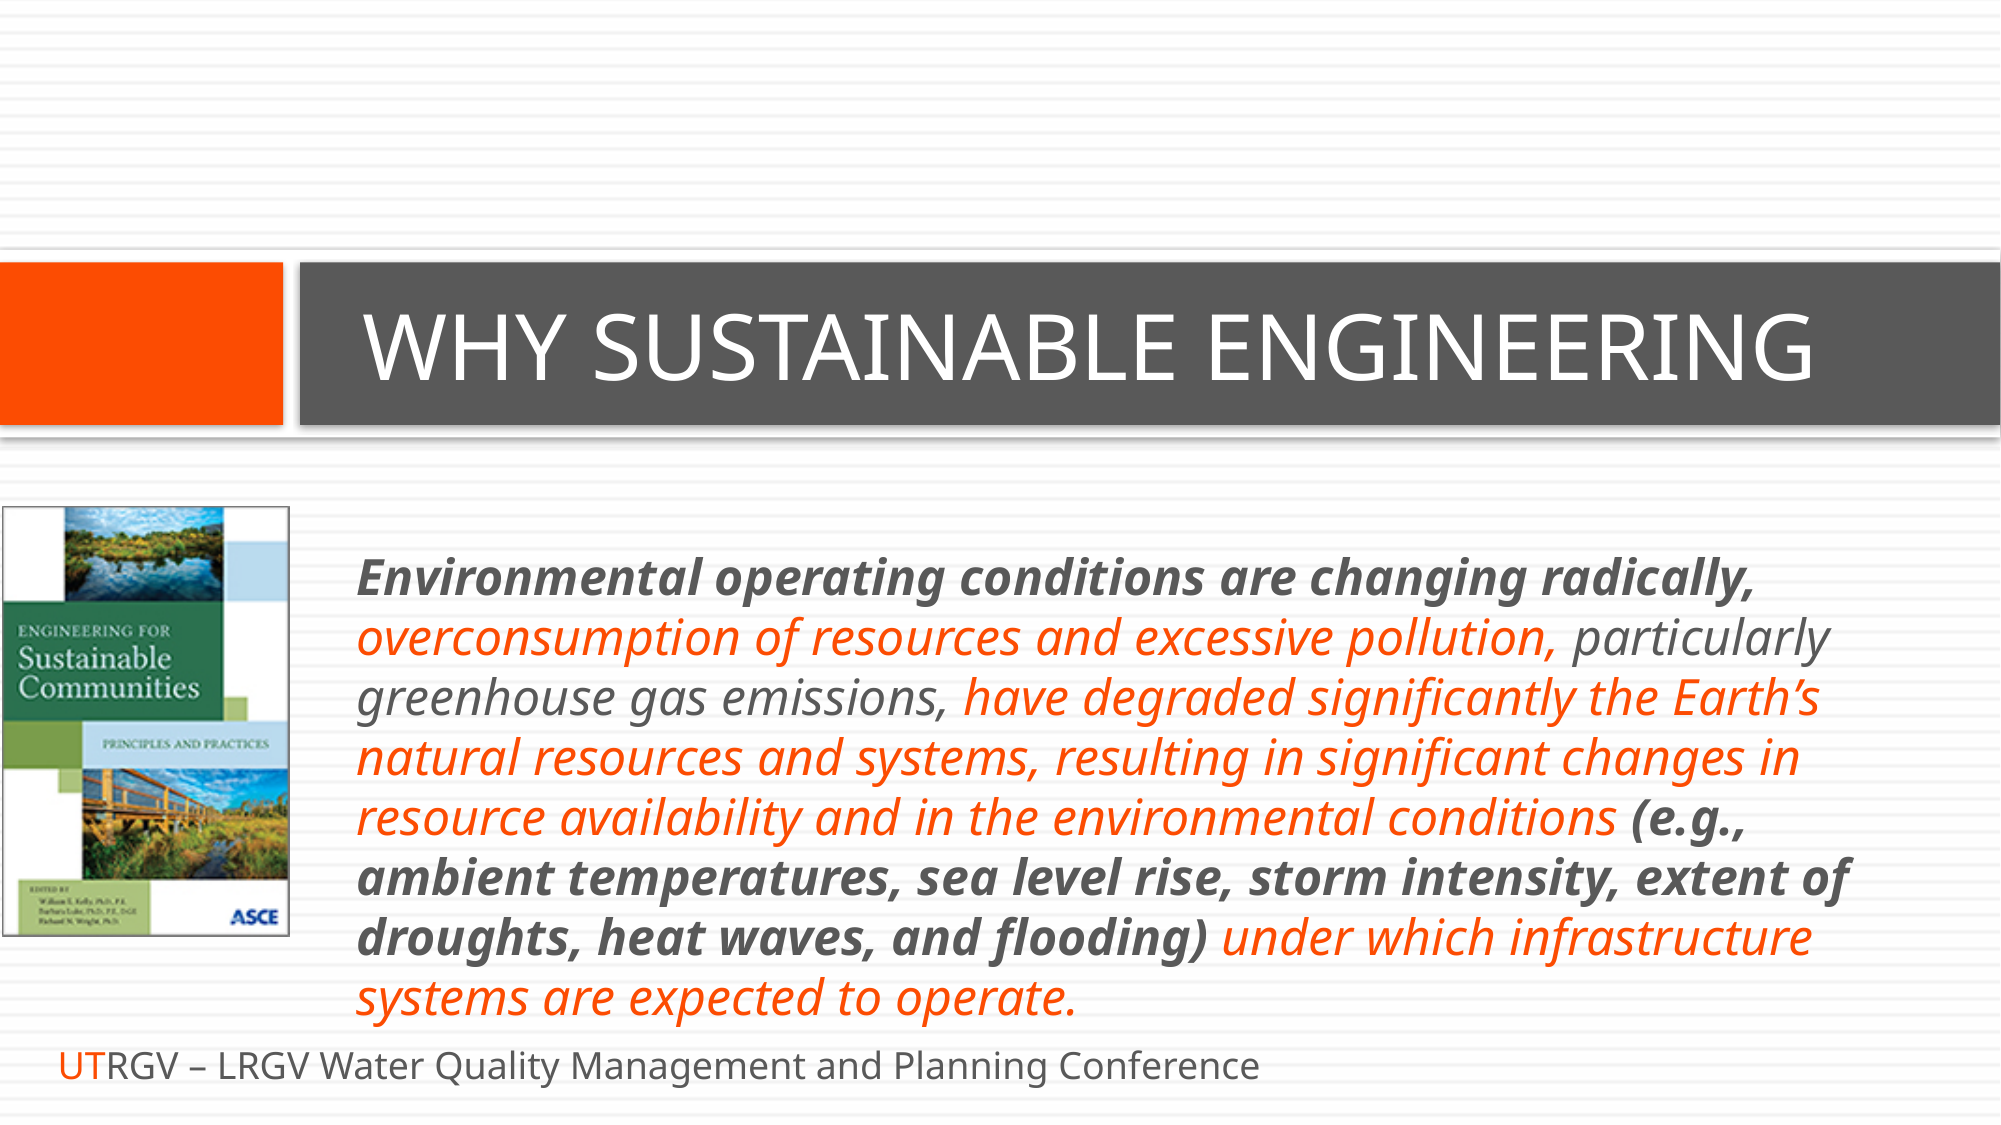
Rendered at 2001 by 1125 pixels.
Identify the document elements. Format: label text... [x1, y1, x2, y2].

text_box UTRGV – LRGV Water Quality Management and Planning Conference [42, 1034, 1510, 1100]
title WHY SUSTAINABLE ENGINEERING [300, 262, 1967, 425]
picture [2, 506, 290, 937]
text_box Environmental operating conditions are changing radically, overconsumption of resources and excessive pollution, particularly greenhouse gas emissions, have degraded significantly the Earth’s natural resources and systems, resulting in significant changes in resource availability and in the environmental conditions (e.g., ambient temperatures, sea level rise, storm intensity, extent of droughts, heat waves, and flooding) under which infrastructure systems are expected to operate. [342, 538, 1953, 1033]
